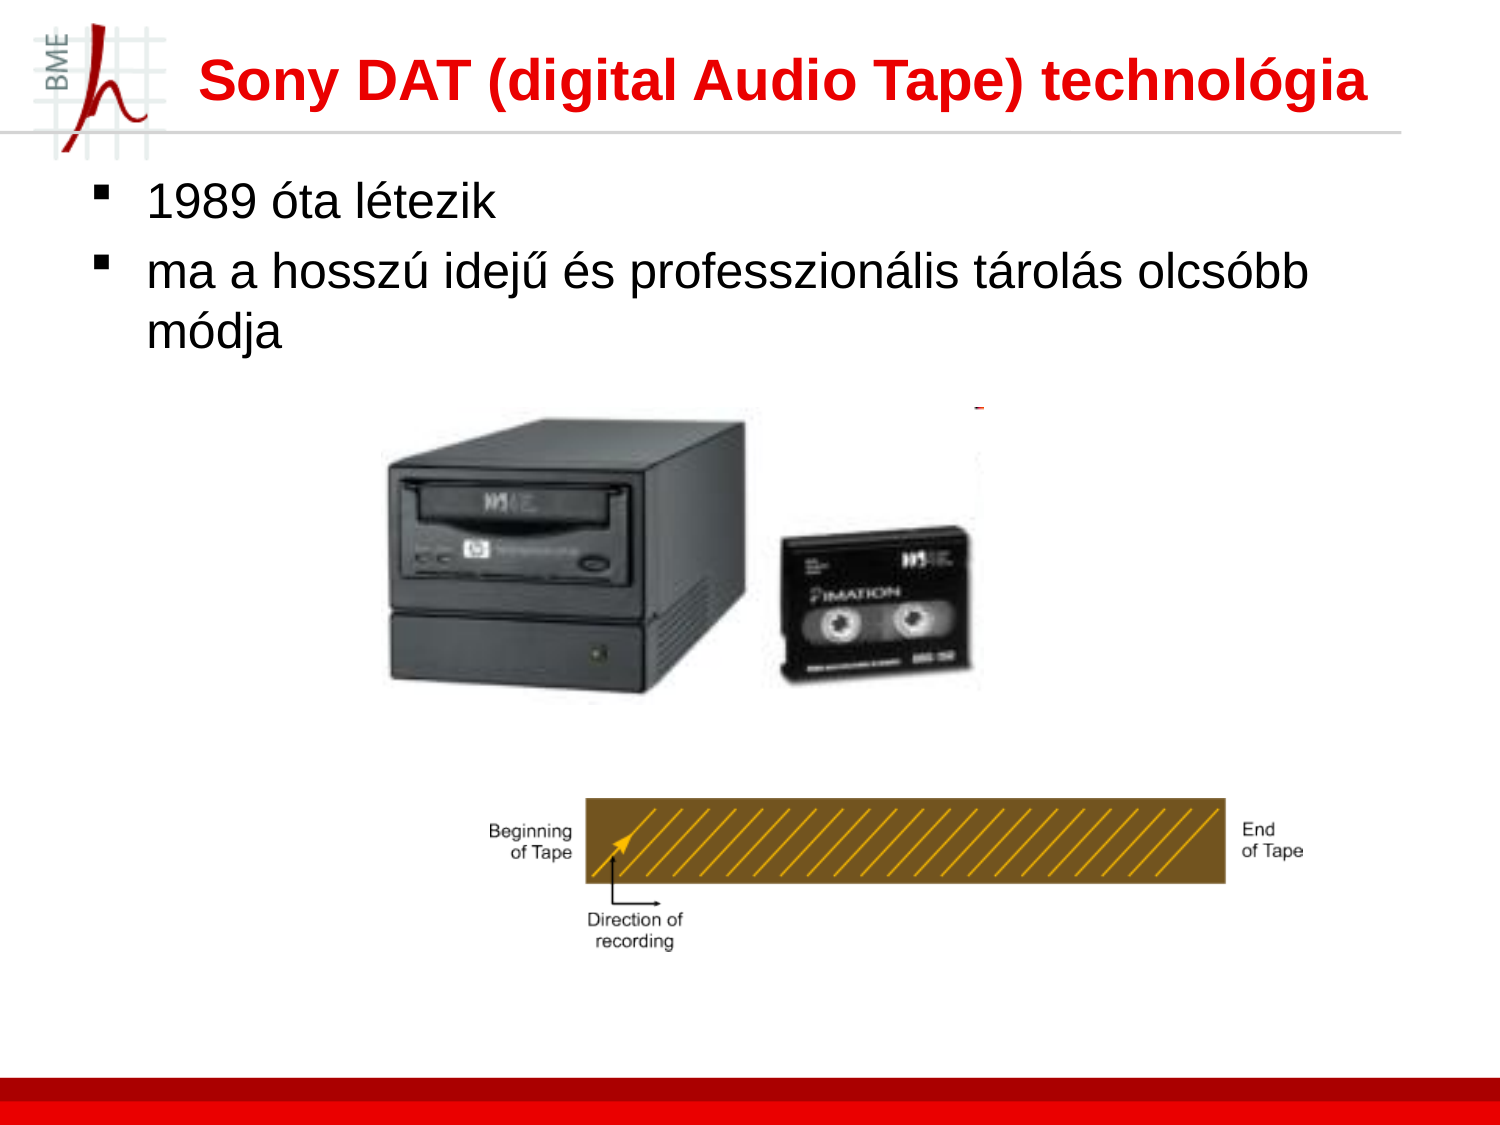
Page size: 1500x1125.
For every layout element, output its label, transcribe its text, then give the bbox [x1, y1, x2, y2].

picture [32, 22, 168, 130]
list 1989 óta létezik ma a hosszú idejű és professzionális tárolás olcsóbb módja [74, 160, 1426, 1018]
picture [32, 135, 168, 162]
title Sony DAT (digital Audio Tape) technológia [182, 12, 1495, 143]
picture [489, 798, 1303, 953]
picture [380, 407, 984, 706]
